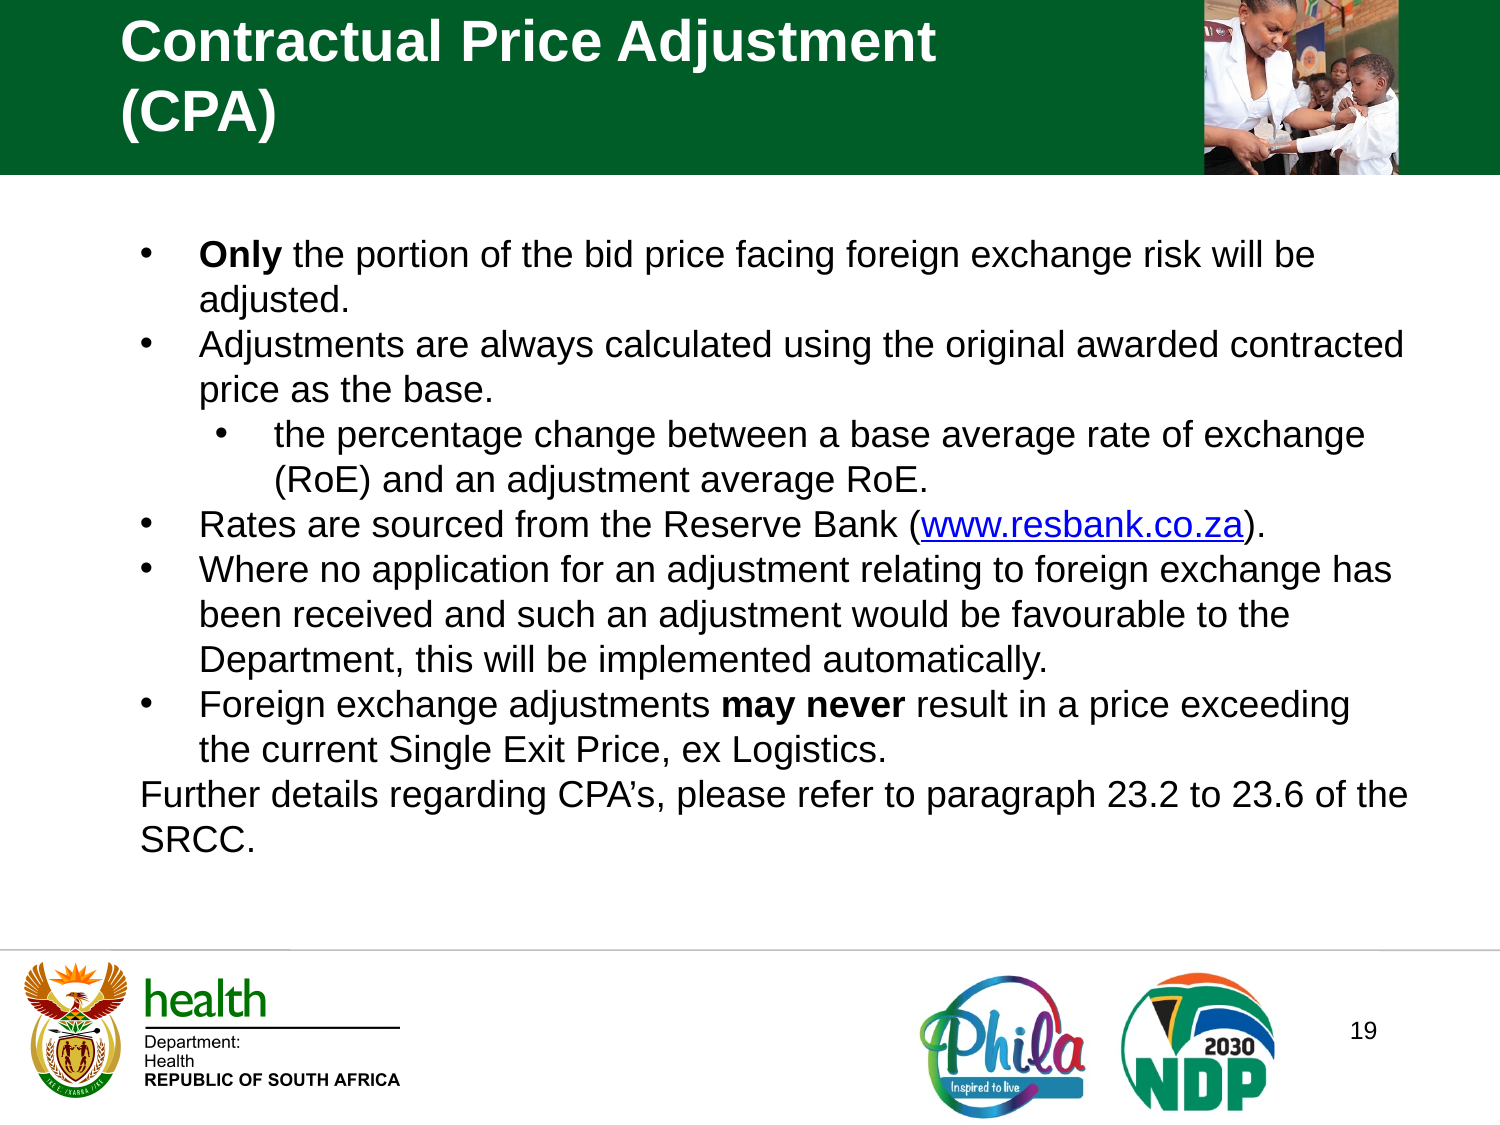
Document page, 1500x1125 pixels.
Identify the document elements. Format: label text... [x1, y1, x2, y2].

text_box Contractual Price Adjustment (CPA) [105, 0, 1018, 151]
title 19 [620, 1093, 1400, 1125]
text_box Only the portion of the bid price facing foreign exchange risk will be adjusted. Adjustments are always calculated using the original awarded contracted price as the base. the percentage change between a base average rate of exchange (RoE) and an adjustment average RoE. Rates are sourced from the Reserve Bank (www.resbank.co.za). Where no application for an adjustment relating to foreign exchange has been received and such an adjustment would be favourable to the Department, this will be implemented automatically. Foreign exchange adjustments may never result in a price exceeding the current Single Exit Price, ex Logistics. Further details regarding CPA’s, please refer to paragraph 23.2 to 23.6 of the SRCC. [125, 222, 1425, 1093]
picture [24, 962, 400, 1098]
picture [1204, 0, 1399, 175]
